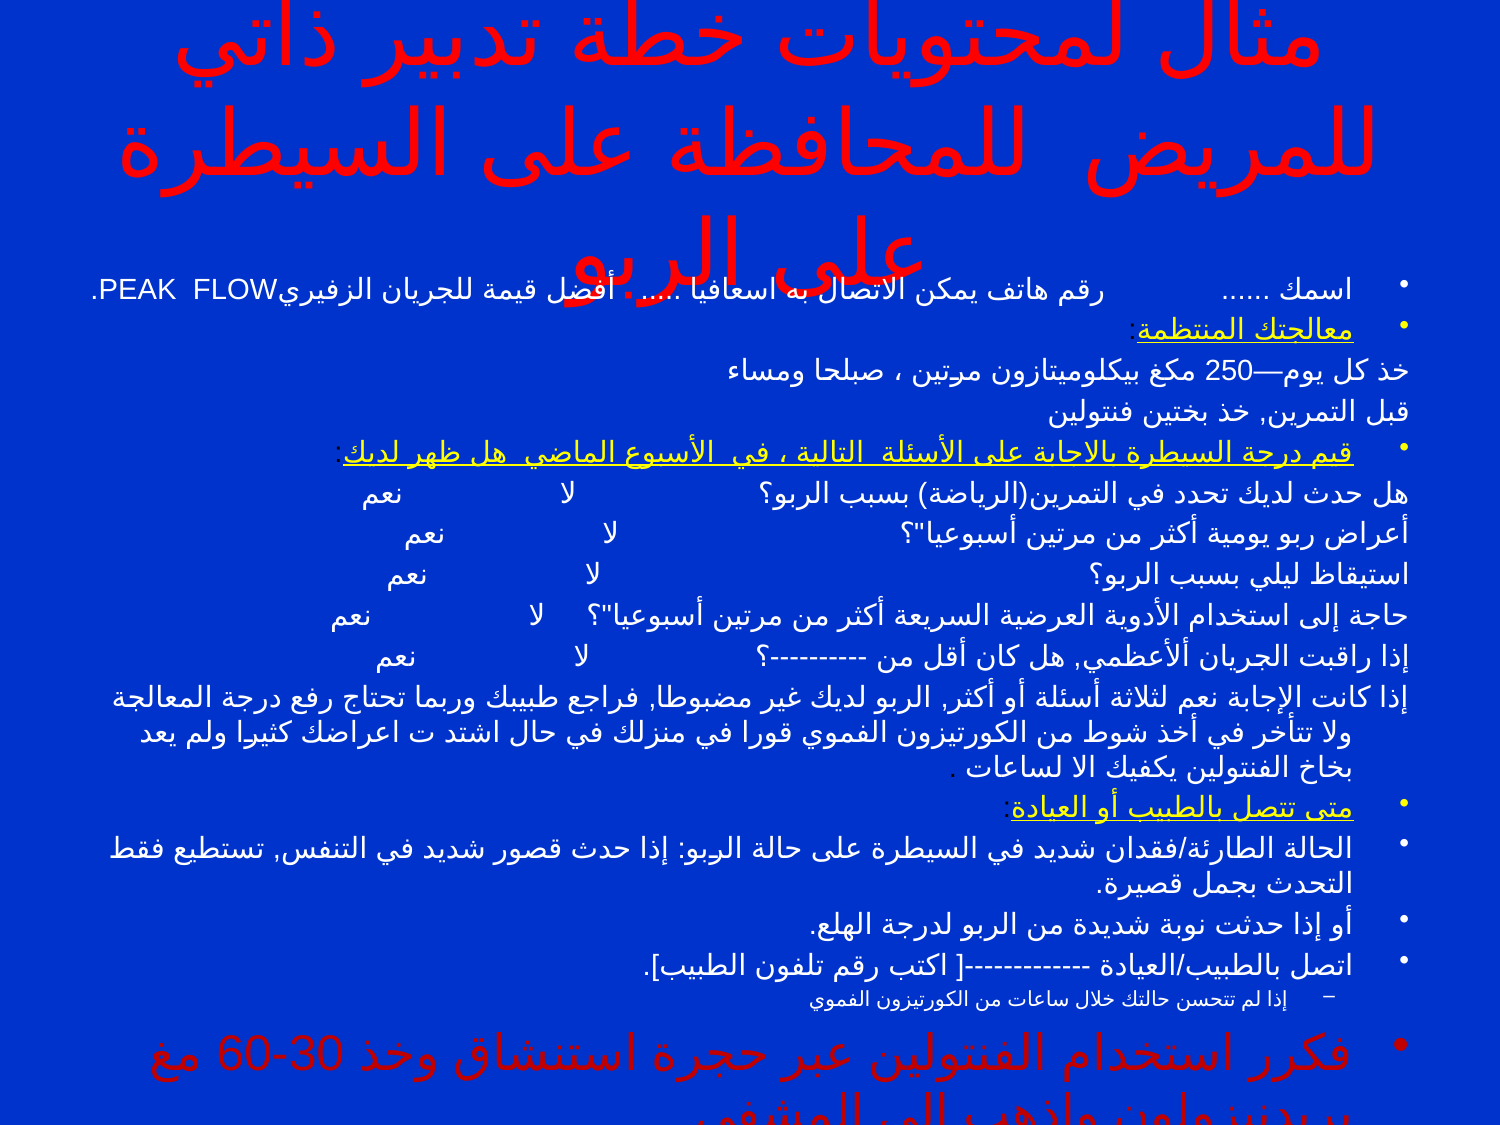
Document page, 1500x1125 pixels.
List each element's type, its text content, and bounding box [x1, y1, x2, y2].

title مثال لمحتويات خطة تدبير ذاتي للمريض للمحافظة على السيطرة على الربو [74, 44, 1426, 233]
list اسمك ...... رقم هاتف يمكن الاتصال به اسعافيا ..... أفضل قيمة للجريان الزفيريPEAK FLOW. معالجتك المنتظمة: خذ كل يوم—250 مكغ بيكلوميتازون مرتين ، صبلحا ومساء قبل التمرين, خذ بختين فنتولين قيم درجة السيطرة بالاجابة على الأسئلة التالية ، في الأسبوع الماضي هل ظهر لديك: هل حدث لديك تحدد في التمرين(الرياضة) بسبب الربو؟ لا نعم أعراض ربو يومية أكثر من مرتين أسبوعيا"؟ لا نعم استيقاظ ليلي بسبب الربو؟ لا نعم حاجة إلى استخدام الأدوية العرضية السريعة أكثر من مرتين أسبوعيا"؟ لا نعم إذا راقبت الجريان ألأعظمي, هل كان أقل من ----------؟ لا نعم إذا كانت الإجابة نعم لثلاثة أسئلة أو أكثر, الربو لديك غير مضبوطا, فراجع طبيبك وربما تحتاج رفع درجة المعالجة ولا تتأخر في أخذ شوط من الكورتيزون الفموي قورا في منزلك في حال اشتد ت اعراضك كثيرا ولم يعد بخاخ الفنتولين يكفيك الا لساعات . متى تتصل بالطبيب أو العيادة: الحالة الطارئة/فقدان شديد في السيطرة على حالة الربو: إذا حدث قصور شديد في التنفس, تستطيع فقط التحدث بجمل قصيرة. أو إذا حدثت نوبة شديدة من الربو لدرجة الهلع. اتصل بالطبيب/العيادة -------------[ اكتب رقم تلفون الطبيب]. إذا لم تتحسن حالتك خلال ساعات من الكورتيزون الفموي فكرر استخدام الفنتولين عبر حجرة استنشاق وخذ 30-60 مغ بريدنيزولون واذهب الى المشفى [74, 262, 1426, 1006]
